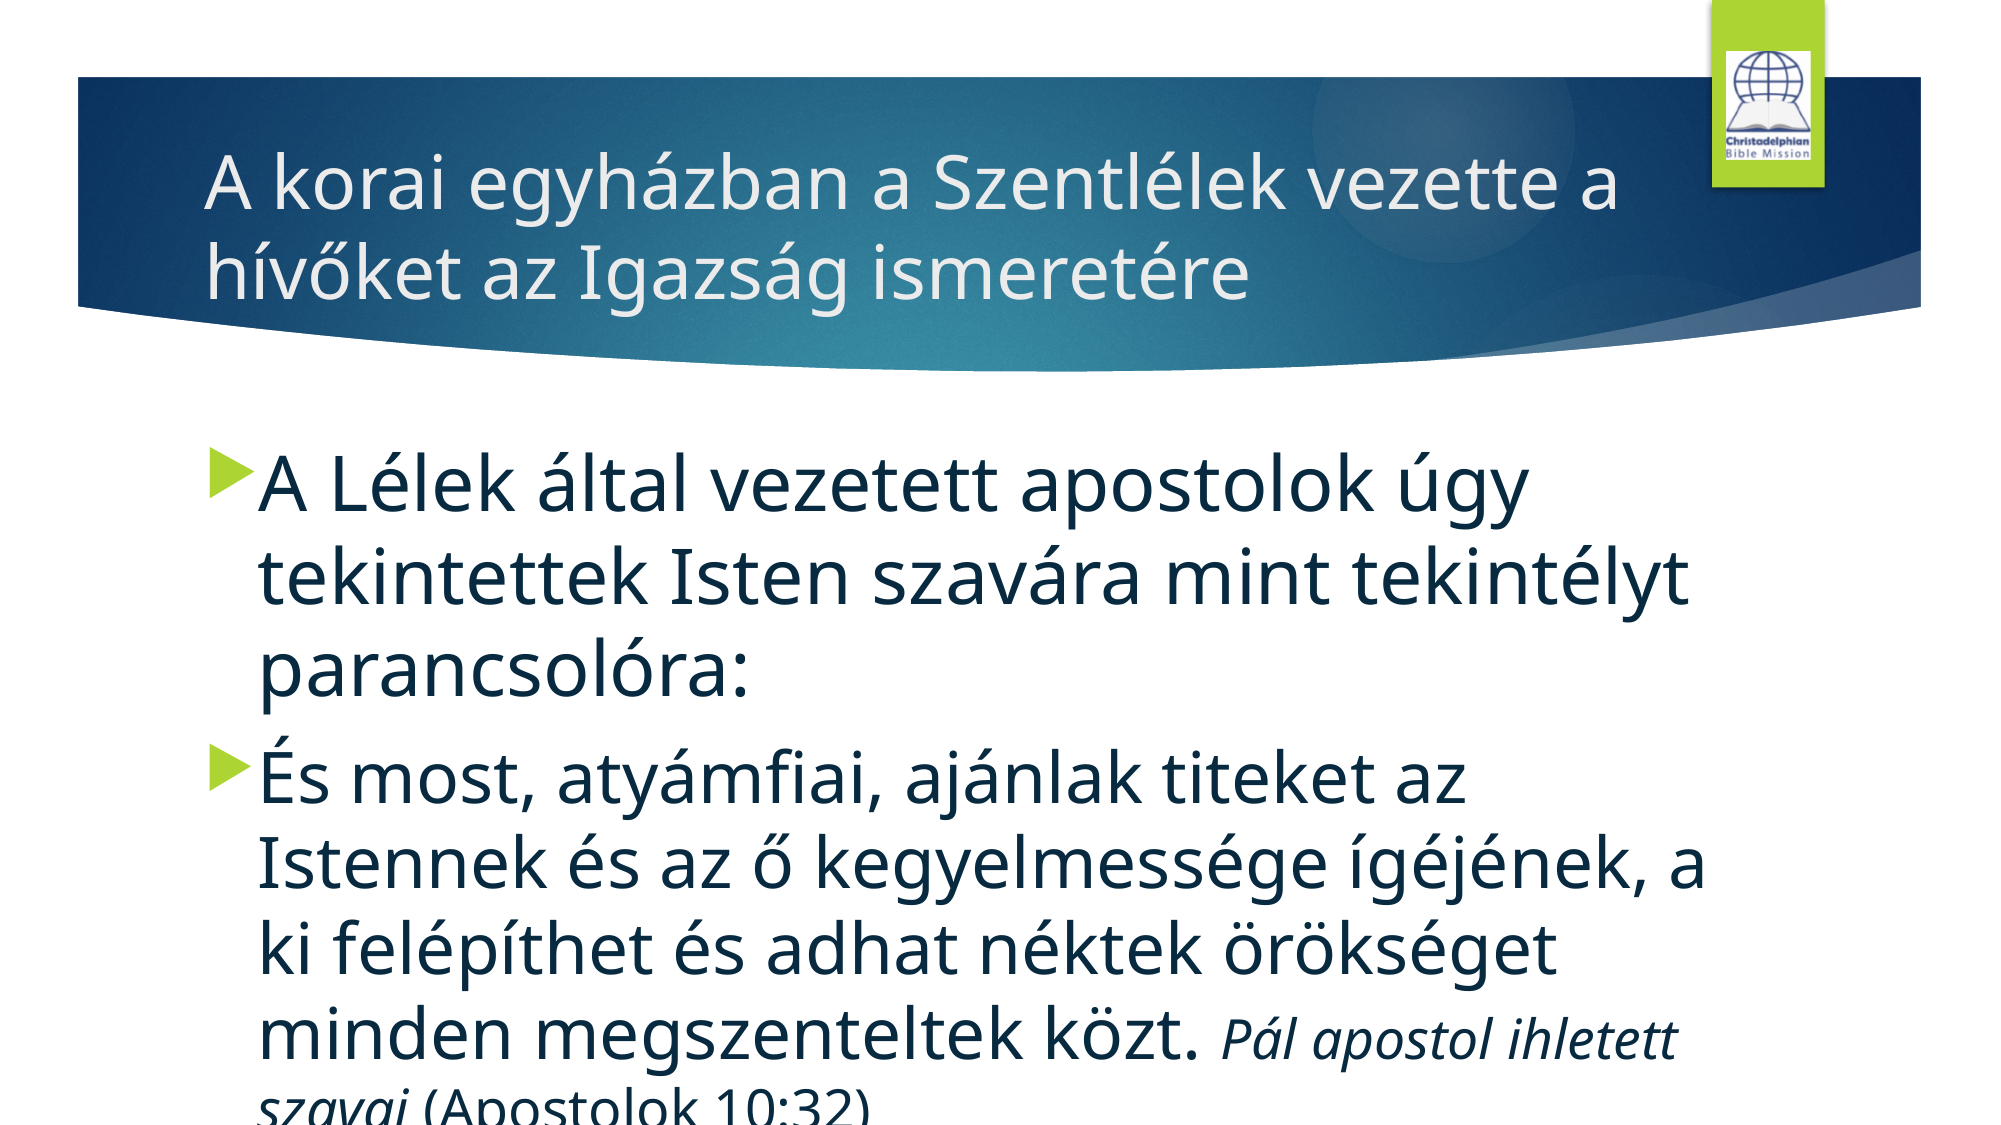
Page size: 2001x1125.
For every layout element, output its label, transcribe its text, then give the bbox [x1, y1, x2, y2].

list A Lélek által vezetett apostolok úgy tekintettek Isten szavára mint tekintélyt parancsolóra: És most, atyámfiai, ajánlak titeket az Istennek és az ő kegyelmessége ígéjének, a ki felépíthet és adhat néktek örökséget minden megszenteltek közt. Pál apostol ihletett szavai (Apostolok 10:32) [189, 427, 1761, 1125]
picture [1726, 51, 1812, 160]
title A korai egyházban a Szentlélek vezette a hívőket az Igazság ismeretére [189, 147, 1786, 392]
